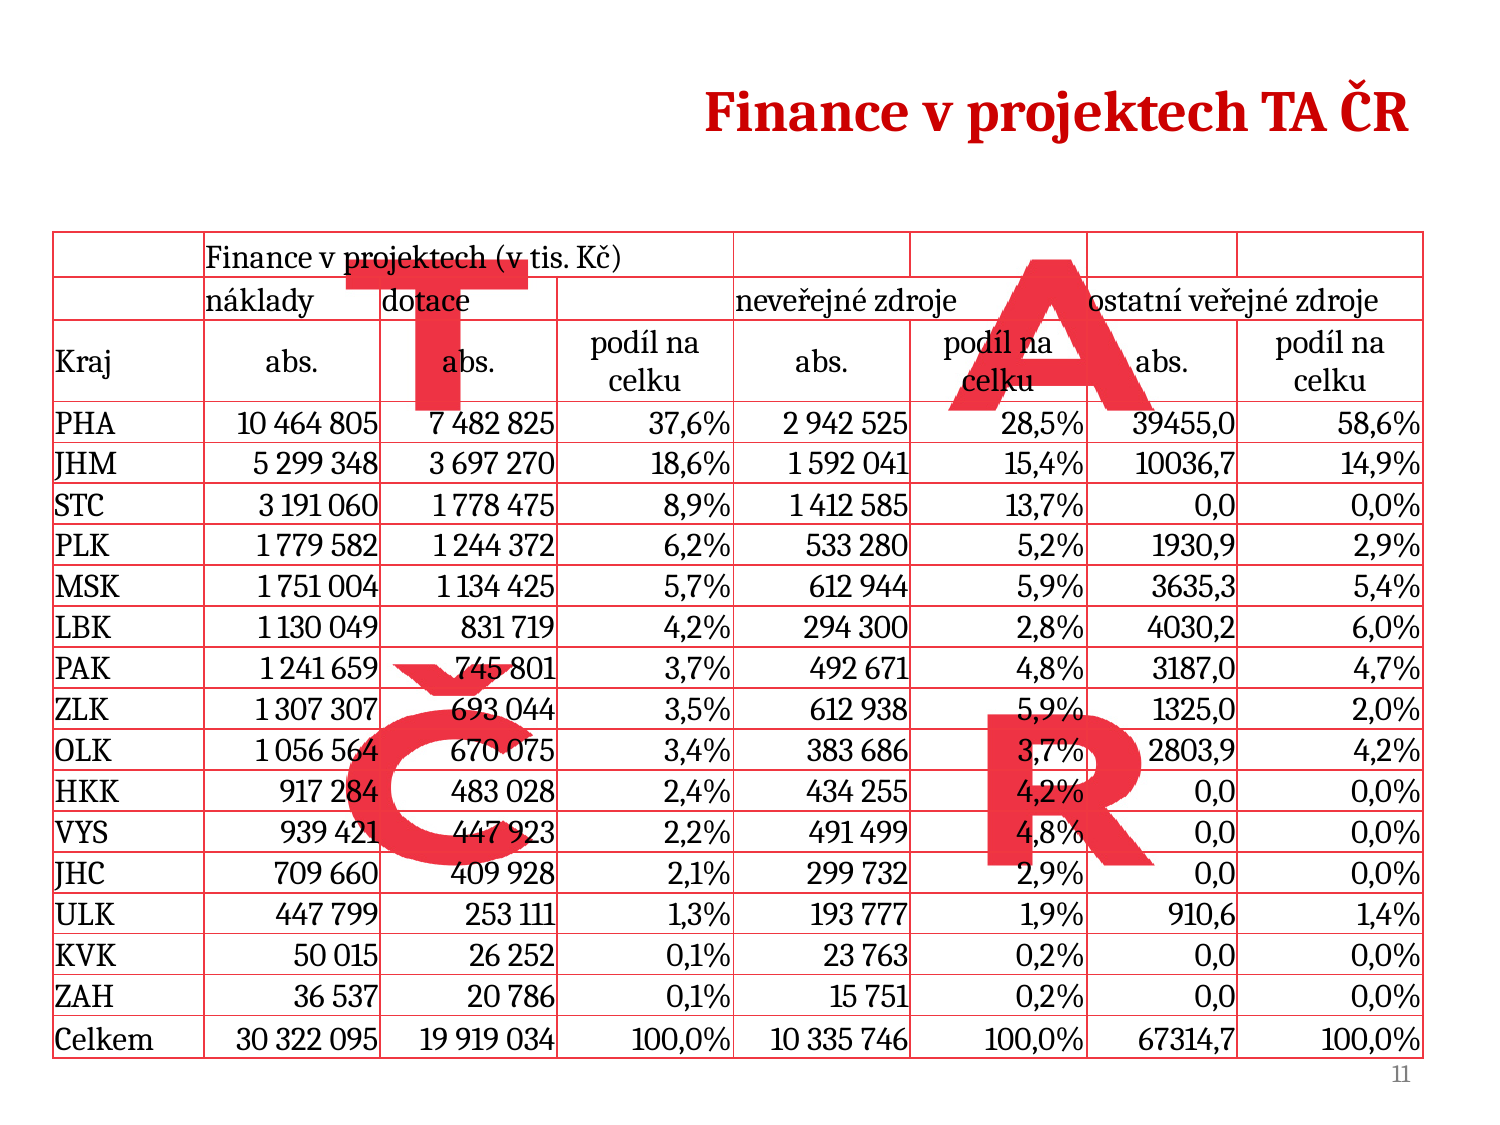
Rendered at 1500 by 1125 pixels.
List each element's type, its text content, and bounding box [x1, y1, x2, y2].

table_cell Kraj [54, 321, 203, 401]
table_cell 409 928 [381, 853, 556, 892]
table_cell abs. [205, 321, 379, 401]
table_cell PHA [54, 402, 203, 442]
table_cell 3,7% [558, 648, 733, 687]
table_cell 1325,0 [1088, 689, 1236, 728]
table_cell 30 322 095 [205, 1016, 379, 1057]
table_cell 3 191 060 [205, 484, 379, 523]
table_cell 492 671 [734, 648, 909, 687]
table_cell 1 778 475 [381, 484, 556, 523]
table_cell 0,0% [1238, 484, 1422, 523]
table_cell 8,9% [558, 484, 733, 523]
table_cell 39455,0 [1088, 402, 1236, 442]
table_cell 1,3% [558, 894, 733, 933]
table_cell 831 719 [381, 607, 556, 646]
table_cell 670 075 [381, 730, 556, 769]
table_cell 0,2% [911, 934, 1086, 974]
table_cell 1 056 564 [205, 730, 379, 769]
table_cell MSK [54, 566, 203, 605]
table_cell [54, 278, 203, 319]
table_cell Celkem [54, 1016, 203, 1057]
table_cell 253 111 [381, 894, 556, 933]
table_cell 18,6% [558, 443, 733, 482]
table_cell 36 537 [205, 975, 379, 1015]
table_cell abs. [381, 321, 556, 401]
table_cell podíl na celku [911, 321, 1086, 401]
table_cell 447 799 [205, 894, 379, 933]
table_cell 5,7% [558, 566, 733, 605]
table_cell LBK [54, 607, 203, 646]
table_cell KVK [54, 934, 203, 974]
table_cell 6,0% [1238, 607, 1422, 646]
table_cell 0,0% [1238, 975, 1422, 1015]
table_header [734, 233, 909, 276]
table_cell ostatní veřejné zdroje [1088, 278, 1422, 319]
table_cell 5,9% [911, 566, 1086, 605]
slide_number 11 [1074, 1042, 1425, 1103]
table_cell 2,8% [911, 607, 1086, 646]
table_cell 383 686 [734, 730, 909, 769]
table_cell 0,0 [1088, 975, 1236, 1015]
table_cell HKK [54, 771, 203, 810]
table_cell 1 751 004 [205, 566, 379, 605]
table_cell OLK [54, 730, 203, 769]
table_header Finance v projektech (v tis. Kč) [205, 233, 733, 276]
table_cell 1,4% [1238, 894, 1422, 933]
table_cell náklady [205, 278, 379, 319]
table_cell 0,2% [911, 975, 1086, 1015]
table_cell 709 660 [205, 853, 379, 892]
table_cell 1,9% [911, 894, 1086, 933]
table_cell 745 801 [381, 648, 556, 687]
table_cell 10 335 746 [734, 1016, 909, 1057]
table_cell 3 697 270 [381, 443, 556, 482]
table_header [911, 233, 1086, 276]
table_cell 7 482 825 [381, 402, 556, 442]
table_cell 0,0% [1238, 771, 1422, 810]
table_cell podíl na celku [558, 321, 733, 401]
table_cell 3635,3 [1088, 566, 1236, 605]
table_cell 447 923 [381, 812, 556, 851]
table_cell 483 028 [381, 771, 556, 810]
table_cell 533 280 [734, 525, 909, 564]
table_cell 5,2% [911, 525, 1086, 564]
table_cell 100,0% [558, 1016, 733, 1057]
table_cell 0,0% [1238, 812, 1422, 851]
table_cell podíl na celku [1238, 321, 1422, 401]
table_cell 10036,7 [1088, 443, 1236, 482]
table_cell abs. [1088, 321, 1236, 401]
table_cell VYS [54, 812, 203, 851]
table_cell 1 592 041 [734, 443, 909, 482]
table_cell 3,7% [911, 730, 1086, 769]
table_cell JHM [54, 443, 203, 482]
table_cell 434 255 [734, 771, 909, 810]
table_cell 2,4% [558, 771, 733, 810]
table_cell 939 421 [205, 812, 379, 851]
table_cell 294 300 [734, 607, 909, 646]
table_cell 50 015 [205, 934, 379, 974]
table_cell 3,4% [558, 730, 733, 769]
table_cell 0,1% [558, 934, 733, 974]
table_cell 100,0% [911, 1016, 1086, 1057]
table_cell 4,2% [911, 771, 1086, 810]
table_cell 2,1% [558, 853, 733, 892]
table_cell STC [54, 484, 203, 523]
table_cell 6,2% [558, 525, 733, 564]
table_cell 5,9% [911, 689, 1086, 728]
table_cell abs. [734, 321, 909, 401]
table_cell 37,6% [558, 402, 733, 442]
table_cell 2,9% [911, 853, 1086, 892]
table_cell 1 130 049 [205, 607, 379, 646]
table_cell 1 241 659 [205, 648, 379, 687]
table_cell [558, 278, 733, 319]
table_cell 1 244 372 [381, 525, 556, 564]
table_cell 0,0 [1088, 853, 1236, 892]
table_cell 4,8% [911, 812, 1086, 851]
table_cell 1 779 582 [205, 525, 379, 564]
table_cell 0,0 [1088, 812, 1236, 851]
table_cell neveřejné zdroje [734, 278, 1086, 319]
table_cell 26 252 [381, 934, 556, 974]
table_cell 193 777 [734, 894, 909, 933]
table_cell 15,4% [911, 443, 1086, 482]
table_cell 20 786 [381, 975, 556, 1015]
table_cell 0,0 [1088, 934, 1236, 974]
table_cell 0,0% [1238, 934, 1422, 974]
table_cell 3,5% [558, 689, 733, 728]
table_cell 1 412 585 [734, 484, 909, 523]
table_header [54, 233, 203, 276]
table_cell PAK [54, 648, 203, 687]
table_cell 4,7% [1238, 648, 1422, 687]
table_cell 2 942 525 [734, 402, 909, 442]
table_cell 910,6 [1088, 894, 1236, 933]
table_cell 67314,7 [1088, 1016, 1236, 1057]
table_cell 1 307 307 [205, 689, 379, 728]
table_cell 15 751 [734, 975, 909, 1015]
table_cell 612 944 [734, 566, 909, 605]
table_cell 5,4% [1238, 566, 1422, 605]
table_cell ZAH [54, 975, 203, 1015]
table_cell 1930,9 [1088, 525, 1236, 564]
table_cell 2,9% [1238, 525, 1422, 564]
table_cell 0,1% [558, 975, 733, 1015]
table_cell 2,0% [1238, 689, 1422, 728]
table_cell 14,9% [1238, 443, 1422, 482]
table_cell 4,2% [558, 607, 733, 646]
table_cell 23 763 [734, 934, 909, 974]
table_cell 13,7% [911, 484, 1086, 523]
title Finance v projektech TA ČR [218, 54, 1425, 161]
table_cell 10 464 805 [205, 402, 379, 442]
table_cell 491 499 [734, 812, 909, 851]
table_cell 19 919 034 [381, 1016, 556, 1057]
table_cell 4030,2 [1088, 607, 1236, 646]
table_cell 4,2% [1238, 730, 1422, 769]
table_cell ULK [54, 894, 203, 933]
picture [0, 0, 1500, 1125]
table_header [1088, 233, 1236, 276]
table_cell dotace [381, 278, 556, 319]
table_cell 100,0% [1238, 1016, 1422, 1057]
table_cell 1 134 425 [381, 566, 556, 605]
table_cell 28,5% [911, 402, 1086, 442]
table_cell PLK [54, 525, 203, 564]
table_cell JHC [54, 853, 203, 892]
table_cell 612 938 [734, 689, 909, 728]
table_cell 5 299 348 [205, 443, 379, 482]
table_cell 299 732 [734, 853, 909, 892]
table_cell ZLK [54, 689, 203, 728]
table_cell 693 044 [381, 689, 556, 728]
table_header [1238, 233, 1422, 276]
table_cell 2803,9 [1088, 730, 1236, 769]
table_cell 4,8% [911, 648, 1086, 687]
table_cell 2,2% [558, 812, 733, 851]
table_cell 3187,0 [1088, 648, 1236, 687]
table_cell 0,0 [1088, 484, 1236, 523]
table_cell 0,0 [1088, 771, 1236, 810]
table_cell 917 284 [205, 771, 379, 810]
table_cell 0,0% [1238, 853, 1422, 892]
table_cell 58,6% [1238, 402, 1422, 442]
